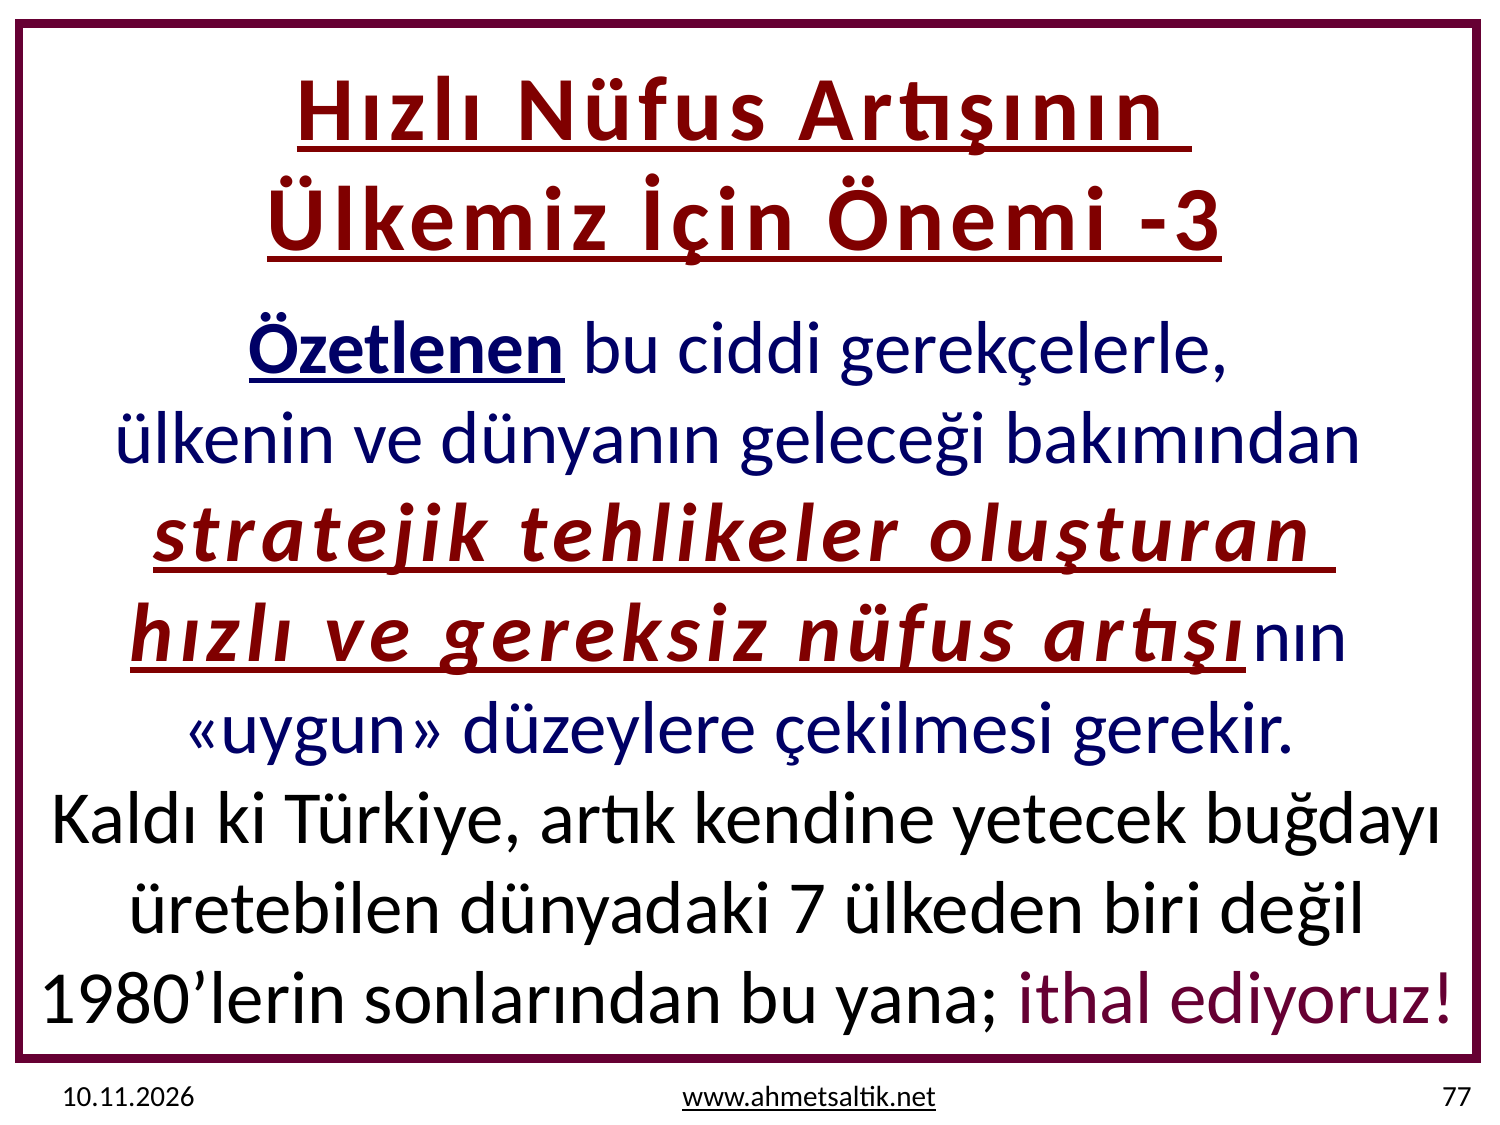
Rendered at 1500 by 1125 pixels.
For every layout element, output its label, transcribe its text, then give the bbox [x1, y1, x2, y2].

title Hızlı Nüfus Artışının Ülkemiz İçin Önemi -3 Özetlenen bu ciddi gerekçelerle, ülkenin ve dünyanın geleceği bakımından stratejik tehlikeler oluşturan hızlı ve gereksiz nüfus artışının «uygun» düzeylere çekilmesi gerekir. Kaldı ki Türkiye, artık kendine yetecek buğdayı üretebilen dünyadaki 7 ülkeden biri değil 1980’lerin sonlarından bu yana; ithal ediyoruz! [18, 23, 1477, 1059]
footer www.ahmetsaltik.net [532, 1065, 1093, 1125]
slide_number 77 [1136, 1065, 1487, 1125]
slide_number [46, 1065, 397, 1125]
